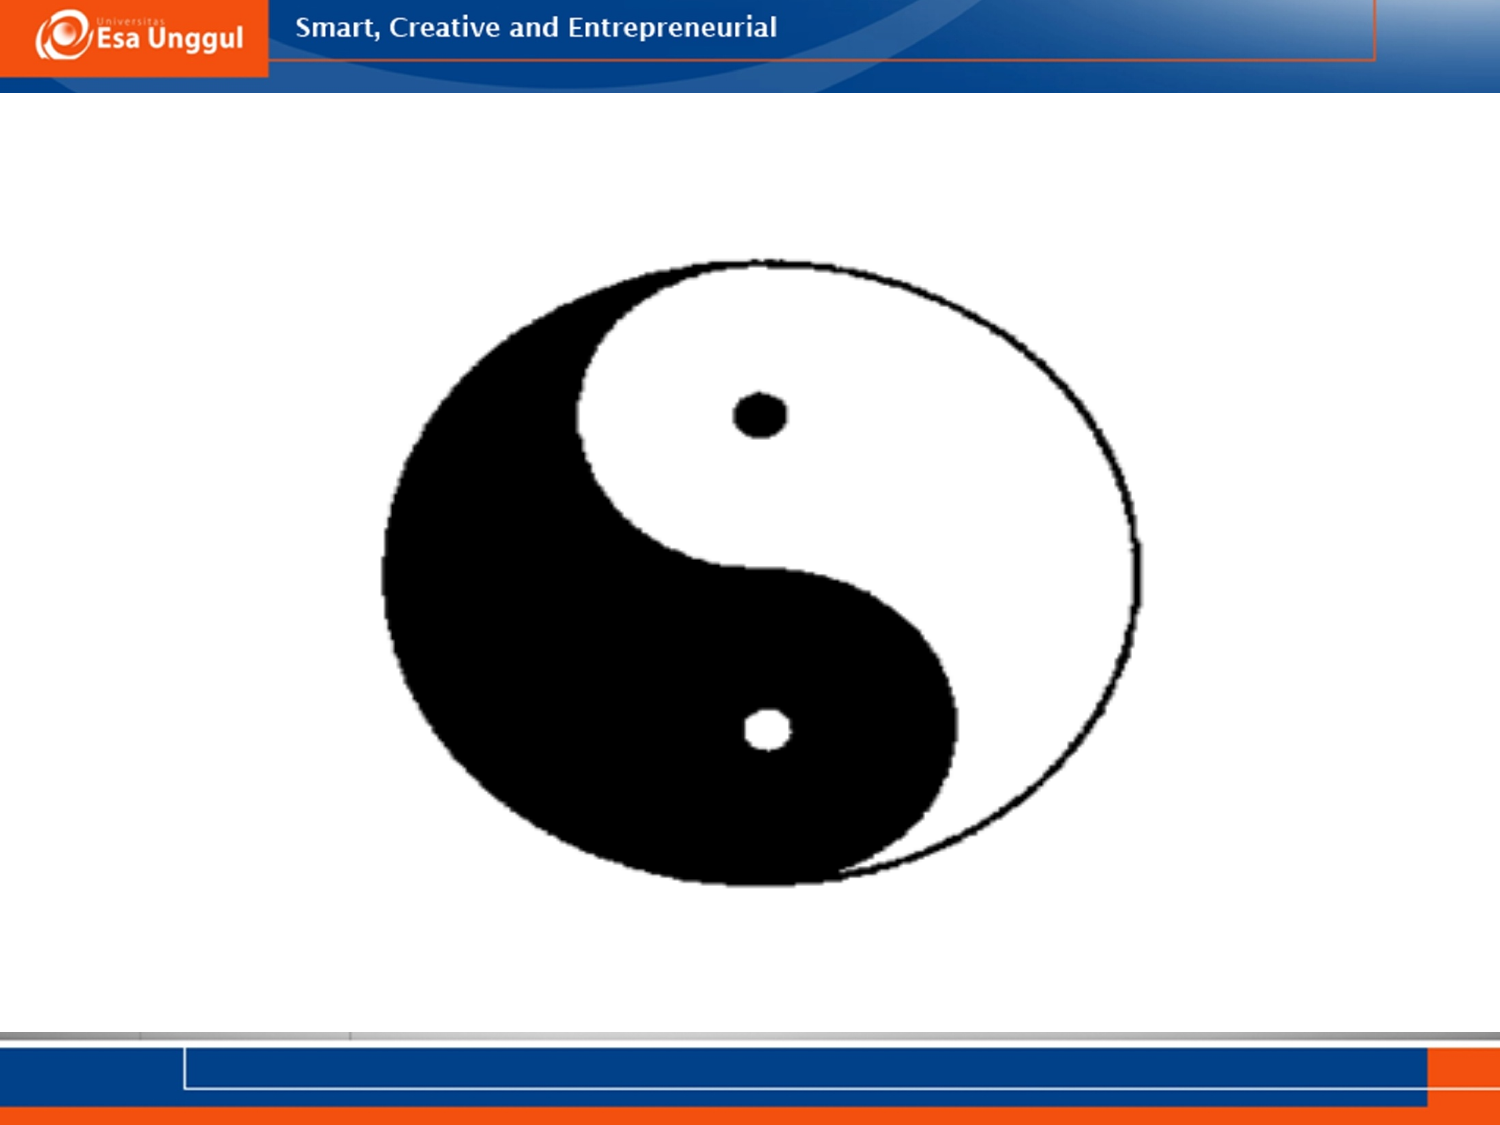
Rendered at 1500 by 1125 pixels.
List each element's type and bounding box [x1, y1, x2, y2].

picture [0, 1032, 1500, 1125]
list [0, 93, 1500, 1032]
picture [0, 0, 1500, 93]
